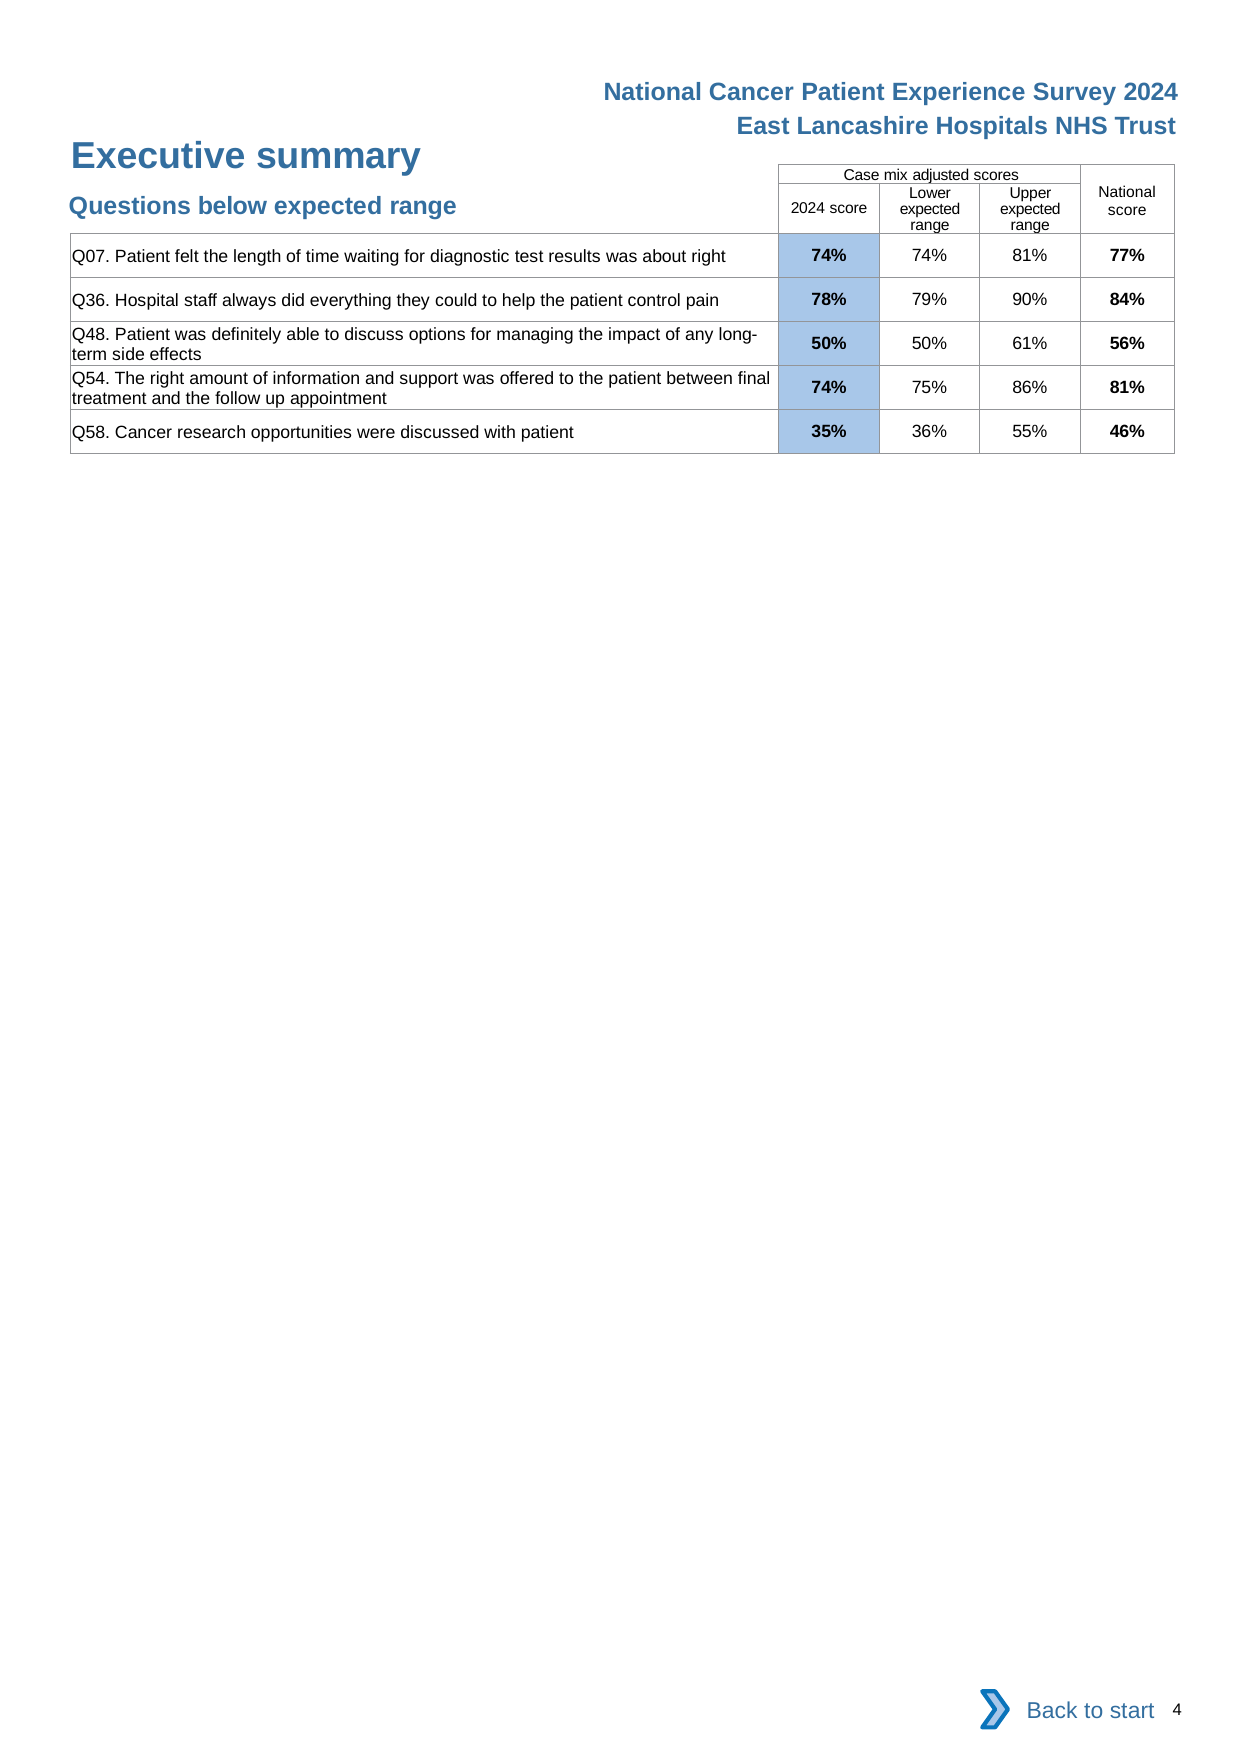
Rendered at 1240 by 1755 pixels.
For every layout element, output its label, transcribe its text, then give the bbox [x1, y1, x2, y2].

title Executive summary [68, 131, 465, 189]
table_cell 78% [779, 278, 879, 321]
table_cell 55% [980, 410, 1080, 453]
table_cell 35% [779, 410, 879, 453]
table_header National score [1081, 165, 1174, 233]
table_cell Q07. Patient felt the length of time waiting for diagnostic test results was about right [71, 234, 778, 277]
table_cell Q58. Cancer research opportunities were discussed with patient [71, 410, 778, 453]
table_cell 50% [779, 322, 879, 365]
table_header Case mix adjusted scores [779, 165, 1080, 183]
table_cell 90% [980, 278, 1080, 321]
table_cell 75% [880, 366, 979, 409]
table_cell 74% [880, 234, 979, 277]
table_cell Q36. Hospital staff always did everything they could to help the patient control pain [71, 278, 778, 321]
table_cell 79% [880, 278, 979, 321]
table_cell Q48. Patient was definitely able to discuss options for managing the impact of any long-term side effects [71, 322, 778, 365]
table_cell 56% [1081, 322, 1174, 365]
table_cell 2024 score [779, 184, 879, 233]
table_cell Q54. The right amount of information and support was offered to the patient between final treatment and the follow up appointment [71, 366, 778, 409]
table_cell 46% [1081, 410, 1174, 453]
table_cell 81% [1081, 366, 1174, 409]
table_cell 81% [980, 234, 1080, 277]
table_cell Upper expected range [980, 184, 1080, 233]
text_box National Cancer Patient Experience Survey 2024 [588, 68, 1194, 113]
table_cell 36% [880, 410, 979, 453]
table_cell 86% [980, 366, 1080, 409]
table_cell 61% [980, 322, 1080, 365]
table_cell 50% [880, 322, 979, 365]
table_cell 74% [779, 234, 879, 277]
table_cell 77% [1081, 234, 1174, 277]
table_cell 84% [1081, 278, 1174, 321]
table_cell Lower expected range [880, 184, 979, 233]
slide_number 4 [1176, 1699, 1234, 1720]
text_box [981, 1677, 1170, 1741]
text_box East Lancashire Hospitals NHS Trust [721, 113, 1192, 147]
table_header [70, 165, 778, 233]
table_cell 74% [779, 366, 879, 409]
